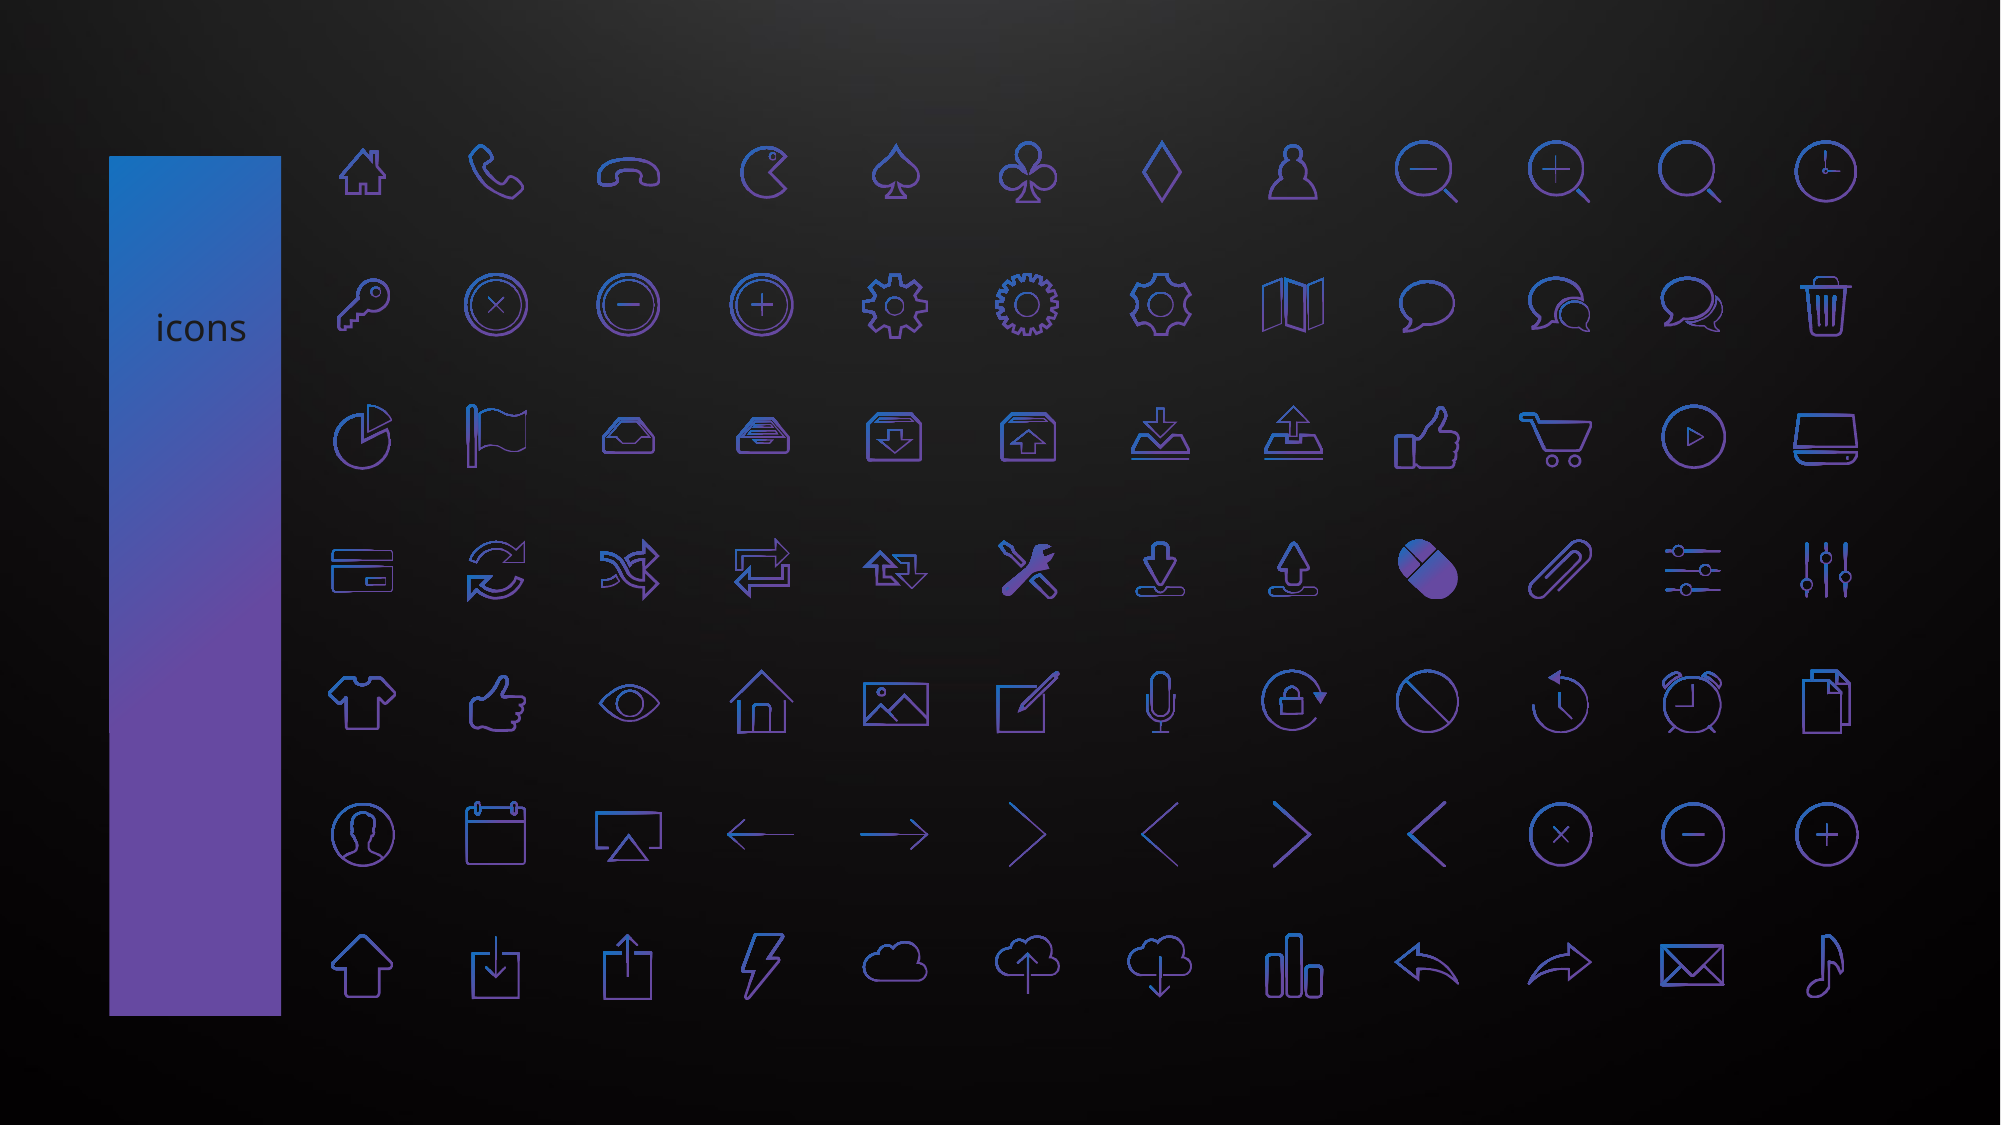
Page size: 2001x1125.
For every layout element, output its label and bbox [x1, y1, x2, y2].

text_box [862, 273, 929, 339]
text_box [1394, 406, 1461, 470]
text_box [999, 141, 1058, 204]
text_box [1017, 672, 1059, 713]
text_box [1268, 144, 1318, 200]
text_box [866, 412, 923, 462]
text_box [736, 417, 790, 454]
text_box [735, 279, 789, 331]
text_box [1843, 542, 1848, 571]
text_box [1443, 188, 1459, 204]
text_box [1824, 295, 1828, 327]
text_box [1285, 933, 1303, 999]
text_box [1146, 694, 1176, 723]
text_box [470, 279, 523, 331]
text_box [1793, 450, 1859, 466]
text_box [752, 439, 775, 444]
text_box [1661, 404, 1727, 470]
text_box [1273, 801, 1310, 834]
text_box [1692, 588, 1721, 592]
text_box [729, 273, 794, 337]
text_box [1307, 277, 1324, 331]
text_box [876, 429, 914, 454]
text_box [740, 420, 786, 438]
text_box [910, 819, 927, 834]
text_box [1660, 966, 1726, 987]
text_box [109, 156, 282, 1016]
text_box [729, 669, 794, 703]
text_box [1805, 542, 1809, 578]
text_box [598, 684, 661, 722]
text_box [1284, 277, 1307, 333]
text_box [752, 703, 772, 732]
text_box [741, 933, 785, 1000]
text_box [600, 538, 660, 602]
text_box [1528, 140, 1585, 197]
text_box [1002, 544, 1055, 597]
text_box [734, 564, 791, 599]
text_box [1304, 964, 1324, 999]
text_box [1548, 669, 1561, 686]
text_box [1658, 140, 1716, 197]
text_box [863, 693, 930, 726]
text_box [1835, 673, 1848, 686]
text_box [1816, 295, 1821, 327]
text_box [1843, 584, 1848, 598]
text_box [1029, 573, 1058, 600]
text_box [747, 430, 779, 435]
text_box [1672, 544, 1685, 558]
text_box [1030, 954, 1039, 964]
text_box [1680, 583, 1693, 597]
text_box [1553, 826, 1570, 843]
text_box [595, 811, 663, 850]
text_box [995, 273, 1060, 336]
text_box [1820, 551, 1833, 565]
text_box [910, 833, 929, 850]
text_box [768, 152, 777, 161]
text_box [1014, 292, 1040, 318]
text_box [1794, 140, 1858, 203]
text_box [1576, 188, 1591, 204]
text_box [1802, 679, 1843, 735]
text_box [1559, 300, 1591, 333]
text_box [1665, 588, 1680, 592]
text_box [1831, 295, 1837, 327]
text_box [601, 574, 621, 588]
text_box [1283, 685, 1300, 697]
text_box [468, 144, 525, 200]
text_box [1805, 289, 1847, 337]
text_box [1129, 273, 1193, 336]
text_box [1800, 578, 1814, 591]
text_box [466, 404, 478, 469]
text_box [1000, 412, 1057, 462]
text_box [485, 966, 507, 979]
text_box [331, 549, 394, 562]
picture [0, 0, 2001, 1125]
text_box [602, 279, 656, 331]
text_box [1143, 541, 1177, 587]
text_box [1273, 832, 1312, 868]
text_box [341, 811, 385, 867]
text_box [606, 420, 652, 444]
text_box [1701, 671, 1723, 690]
text_box [737, 700, 786, 734]
text_box [1827, 682, 1840, 695]
text_box [603, 951, 653, 1000]
text_box [1131, 433, 1190, 454]
text_box [331, 934, 394, 999]
text_box [1142, 802, 1179, 834]
text_box [1687, 427, 1704, 447]
text_box [1279, 697, 1304, 715]
text_box [863, 682, 930, 720]
text_box [331, 565, 394, 593]
text_box [465, 806, 526, 866]
text_box [337, 278, 391, 332]
text_box [469, 675, 527, 732]
text_box [1399, 280, 1456, 333]
text_box [1264, 433, 1323, 454]
text_box [1142, 140, 1183, 204]
text_box [1149, 985, 1171, 998]
text_box [995, 935, 1060, 977]
text_box [1313, 692, 1327, 705]
text_box [1528, 539, 1593, 600]
text_box [1663, 676, 1722, 734]
text_box [1408, 550, 1458, 600]
text_box [331, 803, 396, 858]
text_box [752, 424, 775, 428]
text_box [1685, 549, 1721, 553]
text_box [464, 273, 529, 337]
text_box [1839, 571, 1852, 584]
text_box [1675, 684, 1694, 708]
text_box [1567, 454, 1582, 468]
text_box [1026, 953, 1030, 994]
text_box [1135, 586, 1186, 597]
text_box [1660, 276, 1714, 327]
text_box [1276, 405, 1311, 438]
text_box [862, 941, 928, 982]
text_box [1558, 692, 1574, 720]
text_box [471, 952, 520, 1000]
text_box [1660, 944, 1725, 978]
text_box [996, 685, 1046, 734]
text_box [596, 273, 661, 337]
text_box [1806, 934, 1845, 999]
text_box [1661, 802, 1726, 867]
text_box [333, 413, 392, 470]
text_box [740, 145, 788, 199]
text_box [468, 540, 526, 564]
text_box [615, 689, 645, 718]
text_box [872, 143, 920, 199]
text_box [474, 801, 482, 806]
text_box [1009, 429, 1047, 454]
text_box [1396, 669, 1460, 734]
text_box [1822, 168, 1829, 175]
text_box [365, 577, 387, 586]
text_box [1019, 705, 1026, 712]
text_box [1398, 547, 1421, 578]
text_box [467, 575, 525, 602]
text_box [370, 286, 382, 298]
text_box [862, 550, 902, 586]
text_box [1660, 947, 1664, 983]
text_box [510, 807, 519, 816]
text_box [876, 687, 887, 697]
text_box [1699, 564, 1712, 577]
text_box [328, 676, 397, 731]
text_box [339, 148, 387, 196]
text_box [735, 538, 790, 571]
text_box [1016, 953, 1026, 964]
text_box [1800, 285, 1853, 289]
text_box [1394, 942, 1460, 985]
text_box [1127, 935, 1193, 977]
text_box [1824, 565, 1828, 598]
text_box [1410, 801, 1447, 834]
text_box [607, 833, 650, 862]
text_box [1668, 727, 1675, 734]
text_box [1395, 140, 1453, 197]
text_box [998, 540, 1027, 568]
text_box [874, 417, 916, 423]
text_box [1813, 276, 1840, 285]
text_box [1721, 947, 1725, 983]
text_box [478, 408, 527, 453]
text_box [1142, 407, 1178, 439]
text_box [892, 554, 929, 590]
text_box [597, 157, 661, 187]
text_box [1407, 832, 1447, 868]
text_box [1795, 802, 1860, 867]
text_box [602, 417, 656, 454]
text_box [1706, 188, 1722, 204]
text_box [1268, 586, 1319, 597]
text_box [889, 712, 899, 722]
text_box [367, 404, 393, 434]
text_box [1710, 727, 1717, 734]
text_box [1147, 292, 1174, 318]
text_box [1405, 539, 1437, 563]
text_box [1262, 277, 1283, 333]
text_box [1519, 412, 1593, 452]
text_box [510, 801, 519, 806]
text_box [1261, 669, 1322, 732]
text_box [1793, 413, 1859, 449]
text_box [1277, 541, 1310, 587]
text_box [1662, 671, 1684, 690]
text_box [1528, 276, 1584, 330]
text_box [616, 934, 639, 947]
text_box [1532, 676, 1590, 734]
text_box [1545, 454, 1559, 468]
text_box [1527, 942, 1593, 985]
text_box [1529, 802, 1594, 867]
text_box [1405, 679, 1450, 725]
text_box [1685, 295, 1724, 333]
text_box [1810, 669, 1851, 726]
text_box [1265, 953, 1284, 999]
text_box [1008, 417, 1050, 423]
text_box [885, 296, 905, 316]
text_box [1150, 671, 1171, 718]
